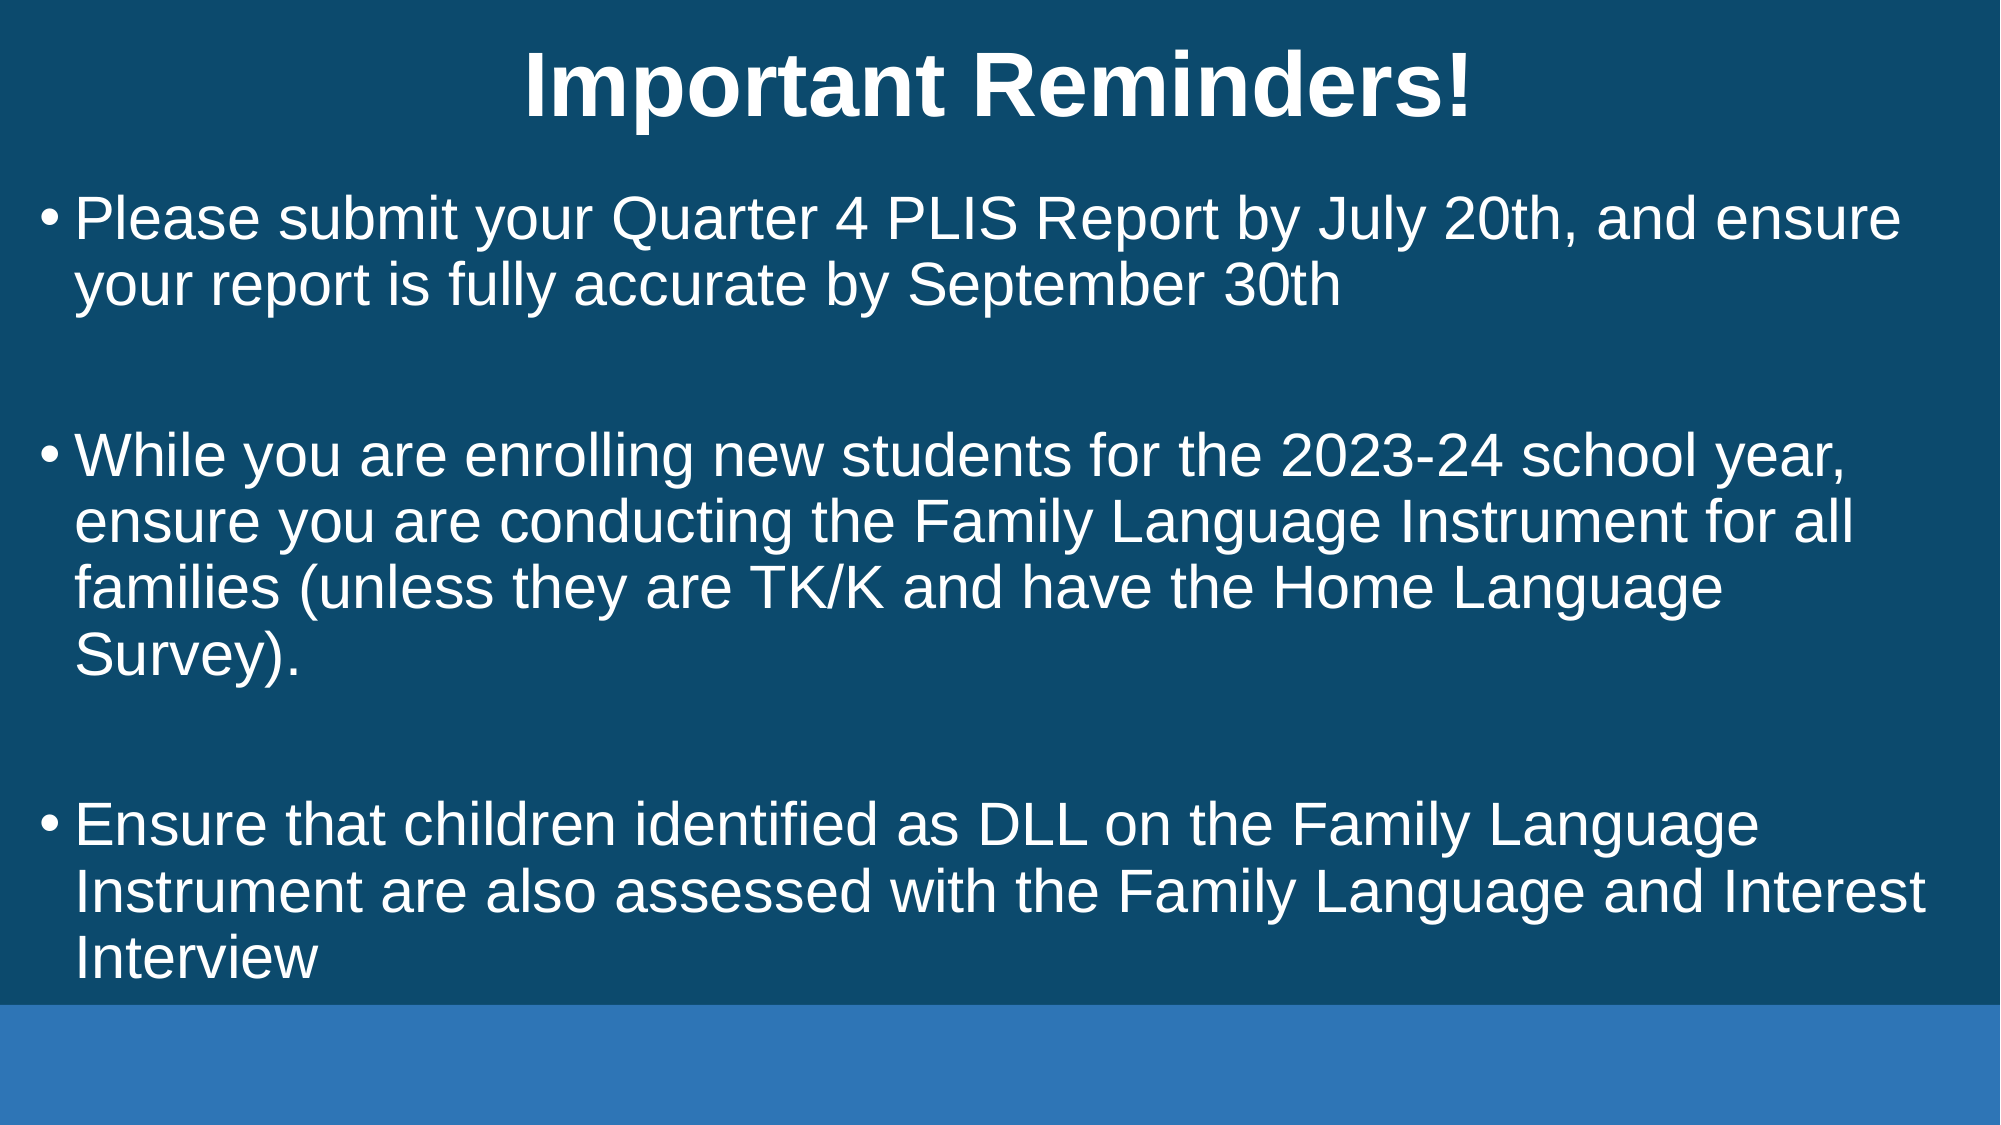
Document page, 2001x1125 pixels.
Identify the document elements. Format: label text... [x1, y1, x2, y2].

list Please submit your Quarter 4 PLIS Report by July 20th, and ensure your report is fully accurate by September 30th While you are enrolling new students for the 2023-24 school year, ensure you are conducting the Family Language Instrument for all families (unless they are TK/K and have the Home Language Survey). Ensure that children identified as DLL on the Family Language Instrument are also assessed with the Family Language and Interest Interview [24, 179, 1975, 1003]
title Important Reminders! [24, 33, 1975, 179]
